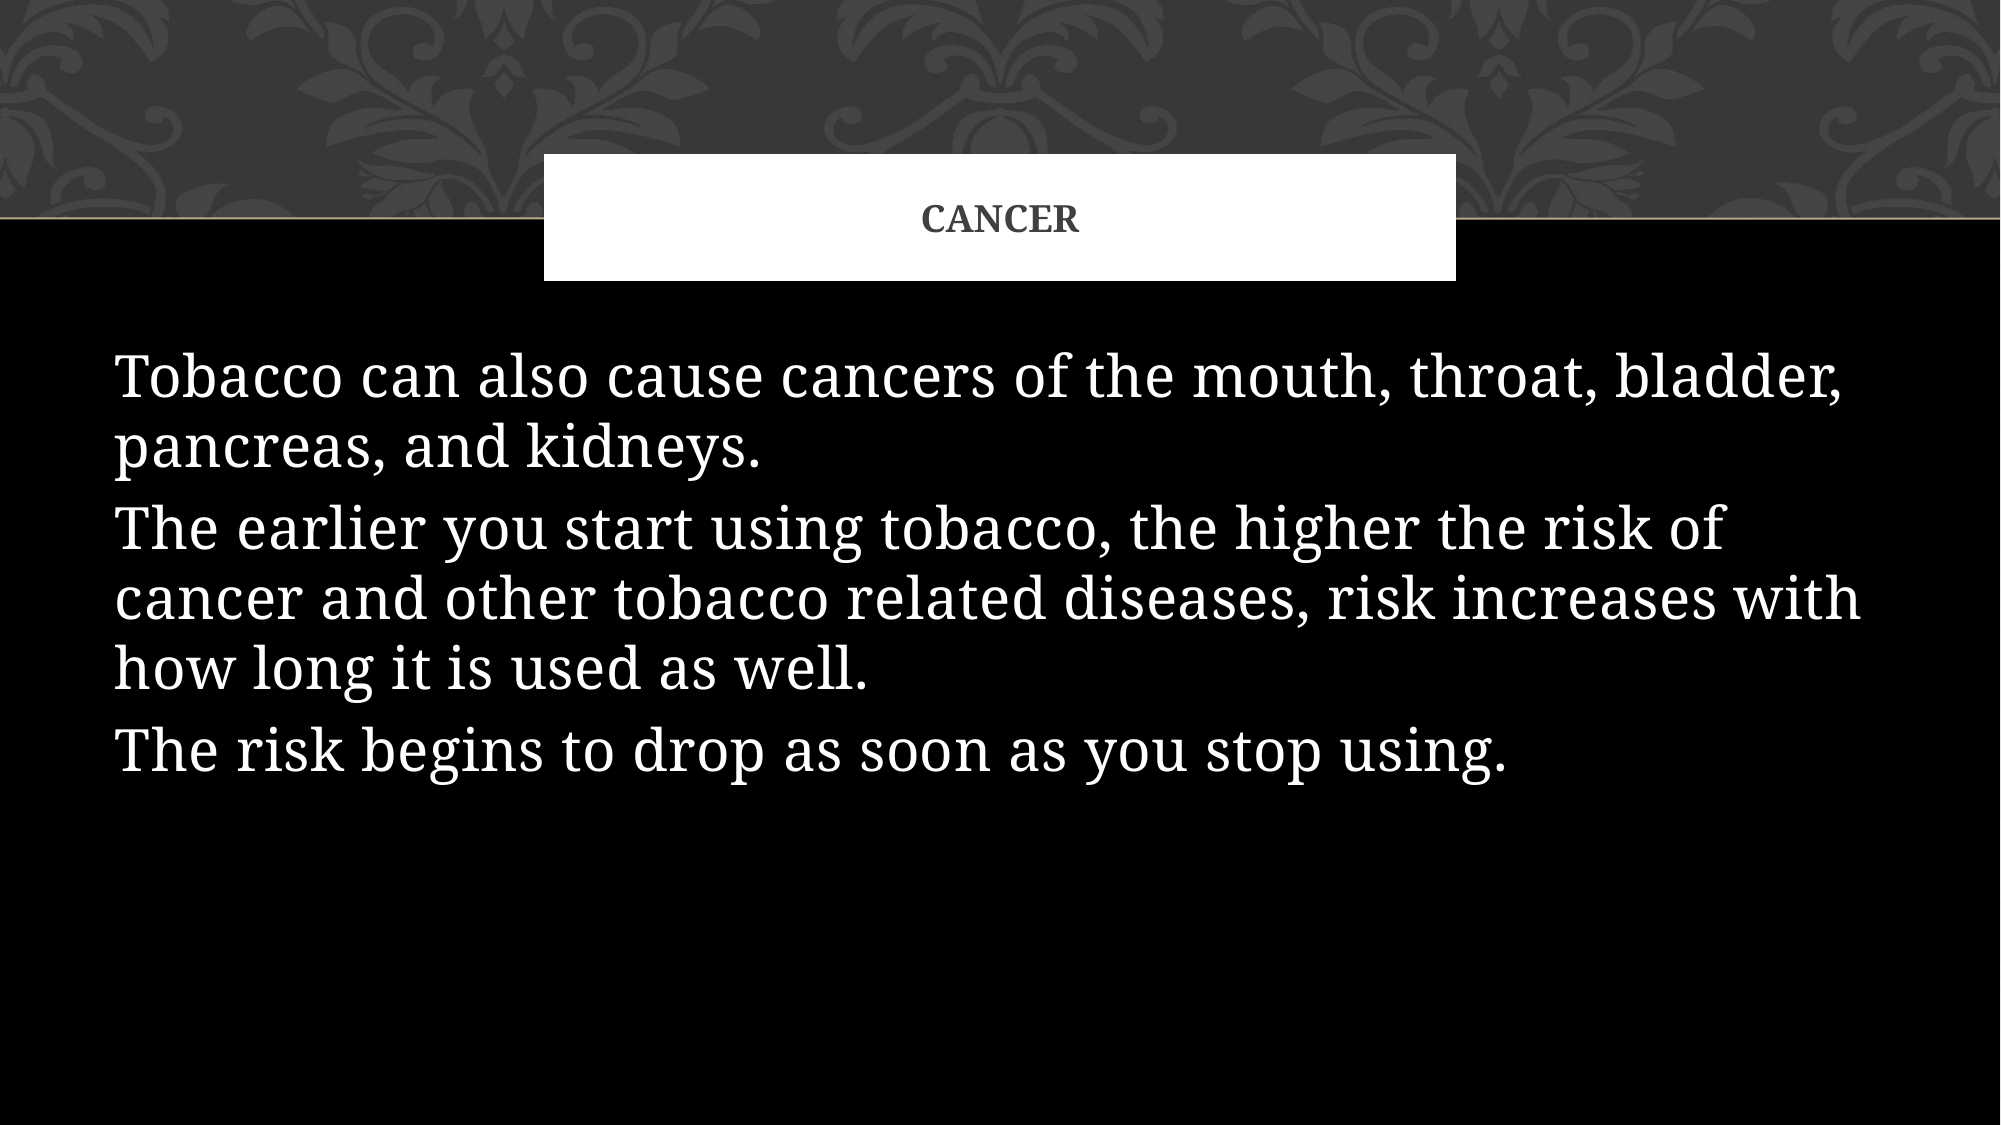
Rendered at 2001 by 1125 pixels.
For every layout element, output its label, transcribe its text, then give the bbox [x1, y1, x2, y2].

title Cancer [544, 154, 1456, 281]
list Tobacco can also cause cancers of the mouth, throat, bladder, pancreas, and kidneys. The earlier you start using tobacco, the higher the risk of cancer and other tobacco related diseases, risk increases with how long it is used as well. The risk begins to drop as soon as you stop using. [99, 331, 1900, 1000]
